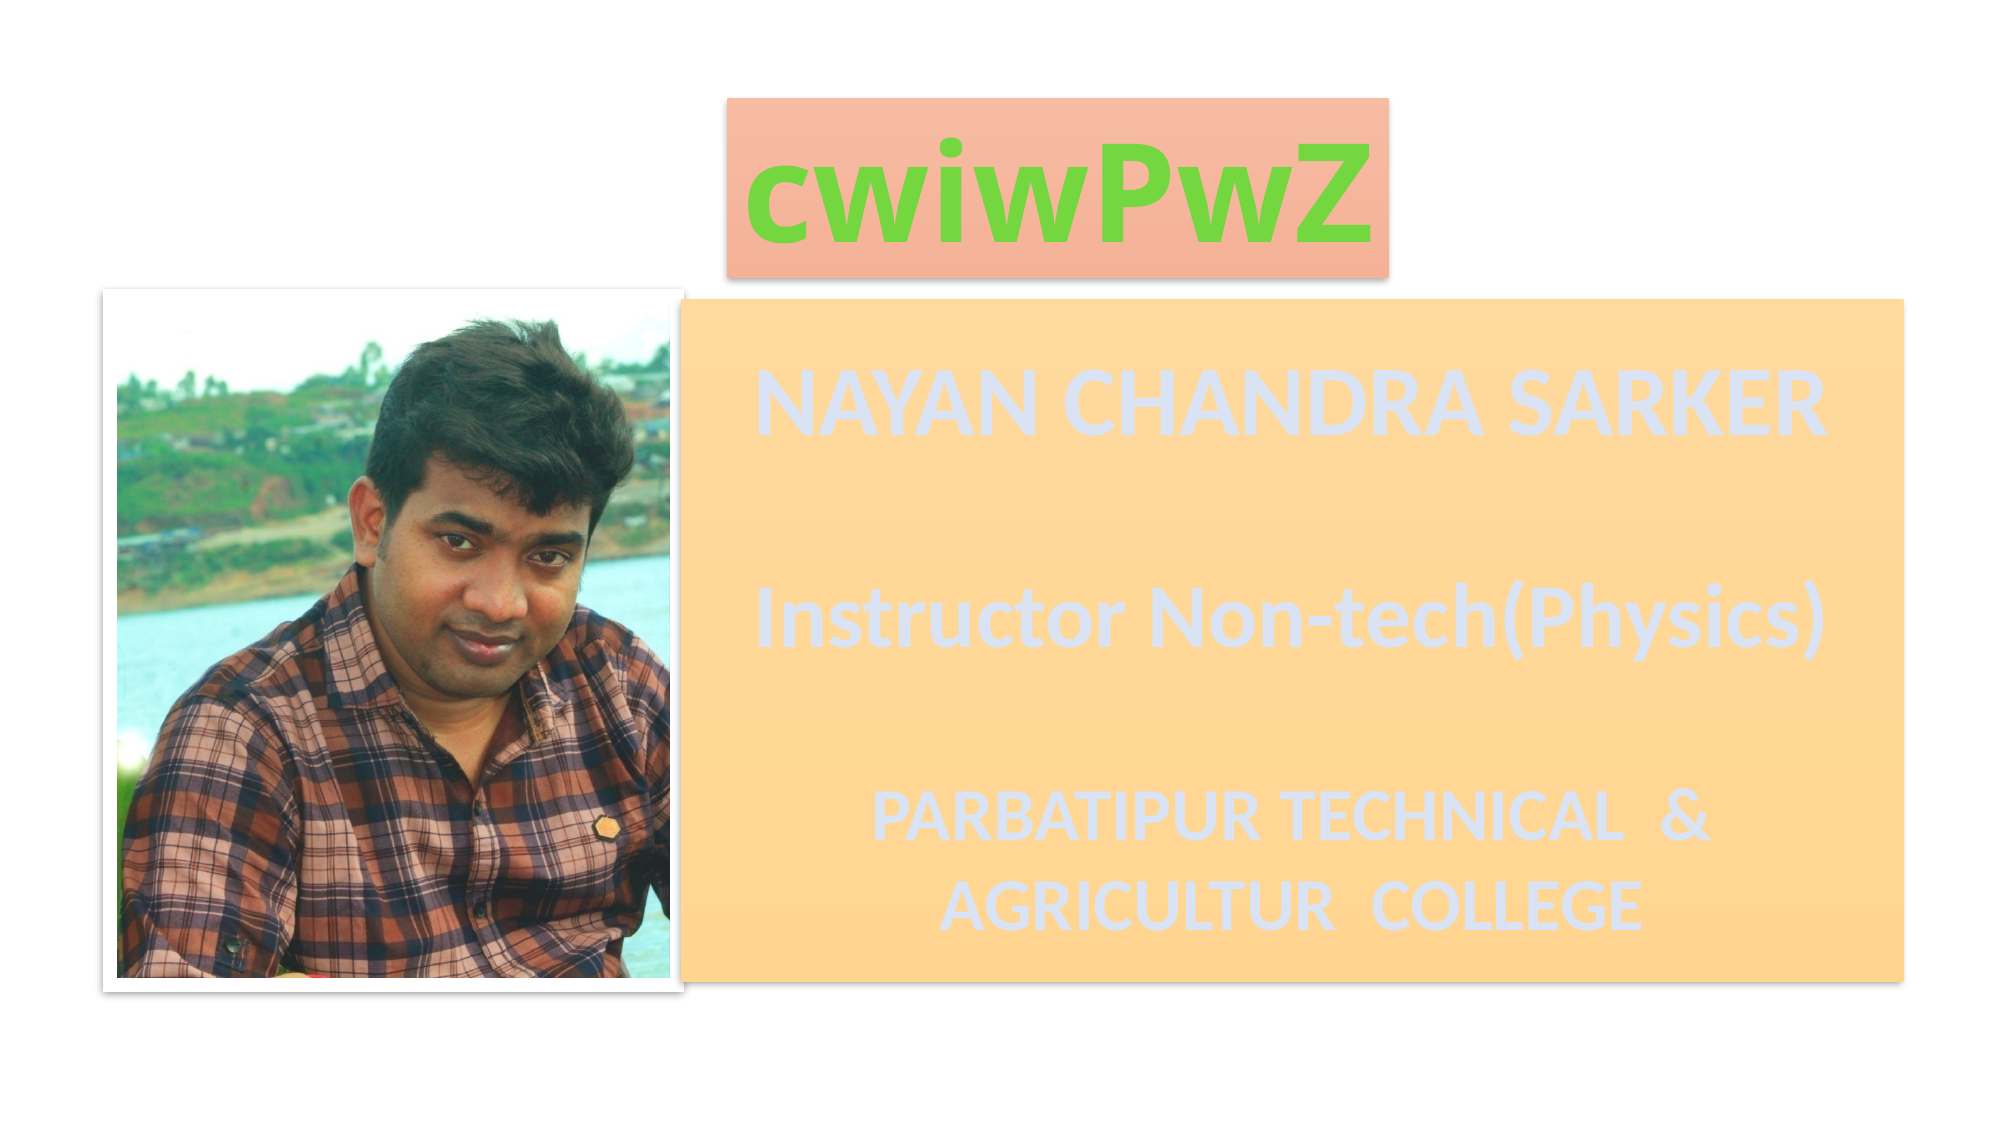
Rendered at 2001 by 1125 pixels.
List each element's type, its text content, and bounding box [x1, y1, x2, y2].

text_box cwiwPwZ [727, 98, 1389, 278]
picture [117, 303, 670, 978]
text_box NAYAN CHANDRA SARKER Instructor Non-tech(Physics) PARBATIPUR TECHNICAL & AGRICULTUR COLLEGE [680, 299, 1904, 982]
